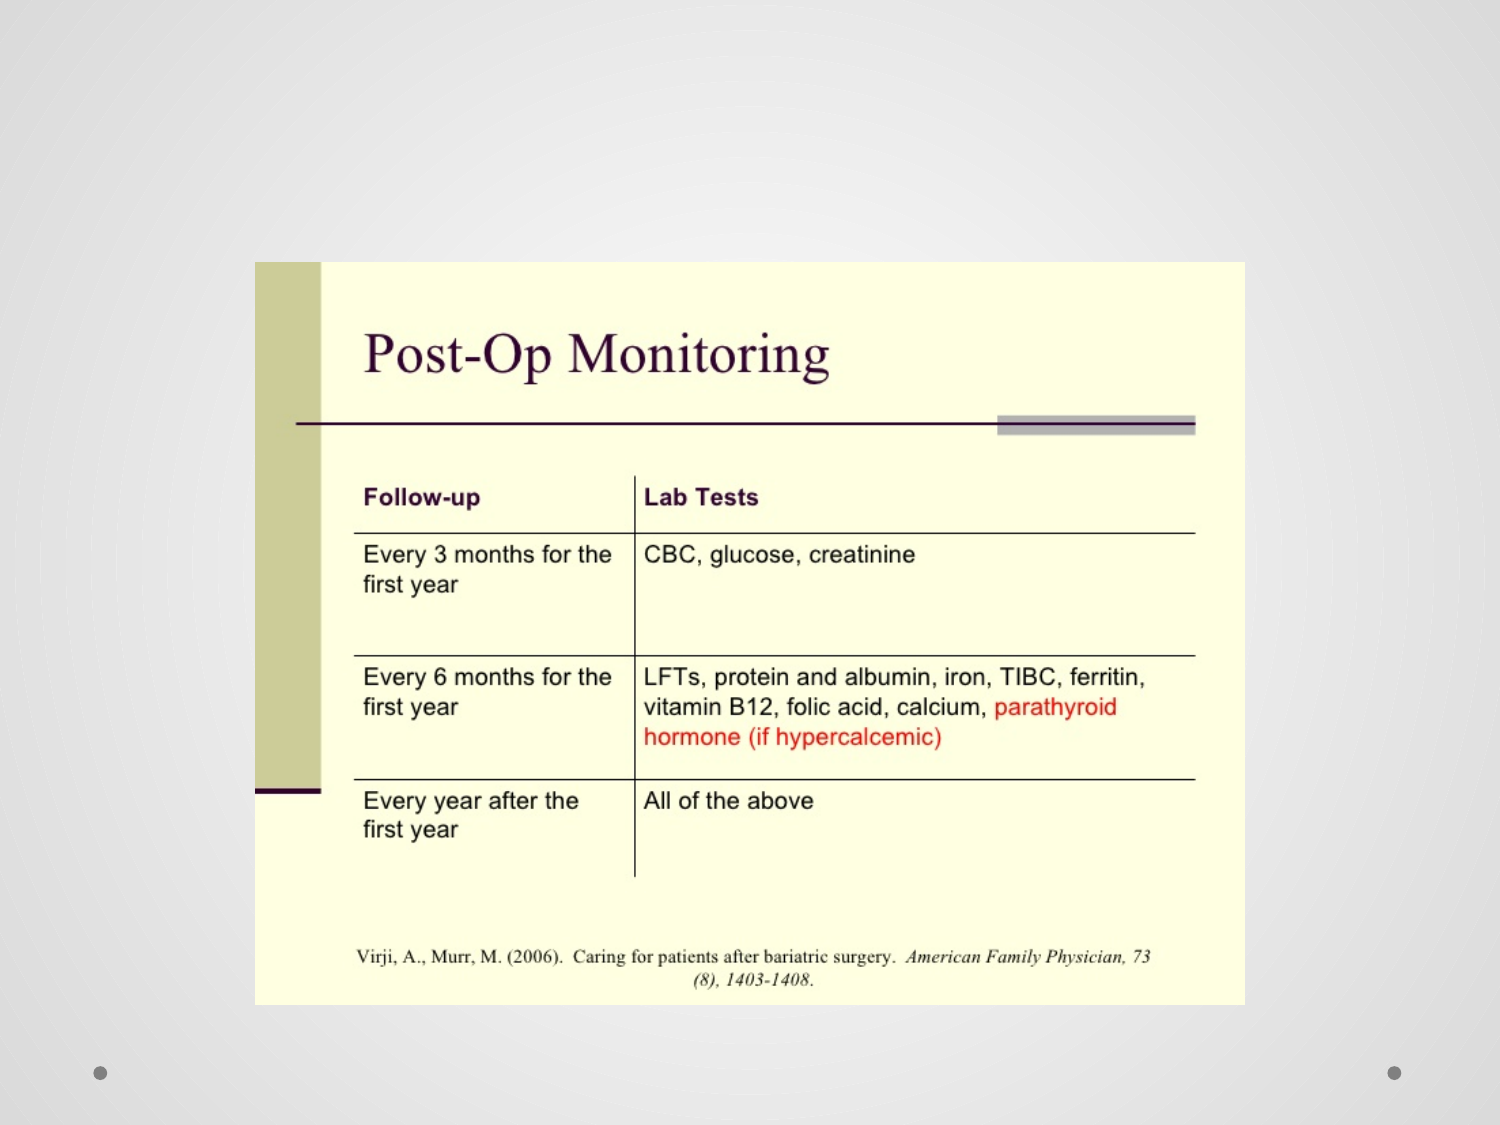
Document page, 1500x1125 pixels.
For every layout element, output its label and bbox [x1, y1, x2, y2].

list [254, 262, 1246, 1006]
